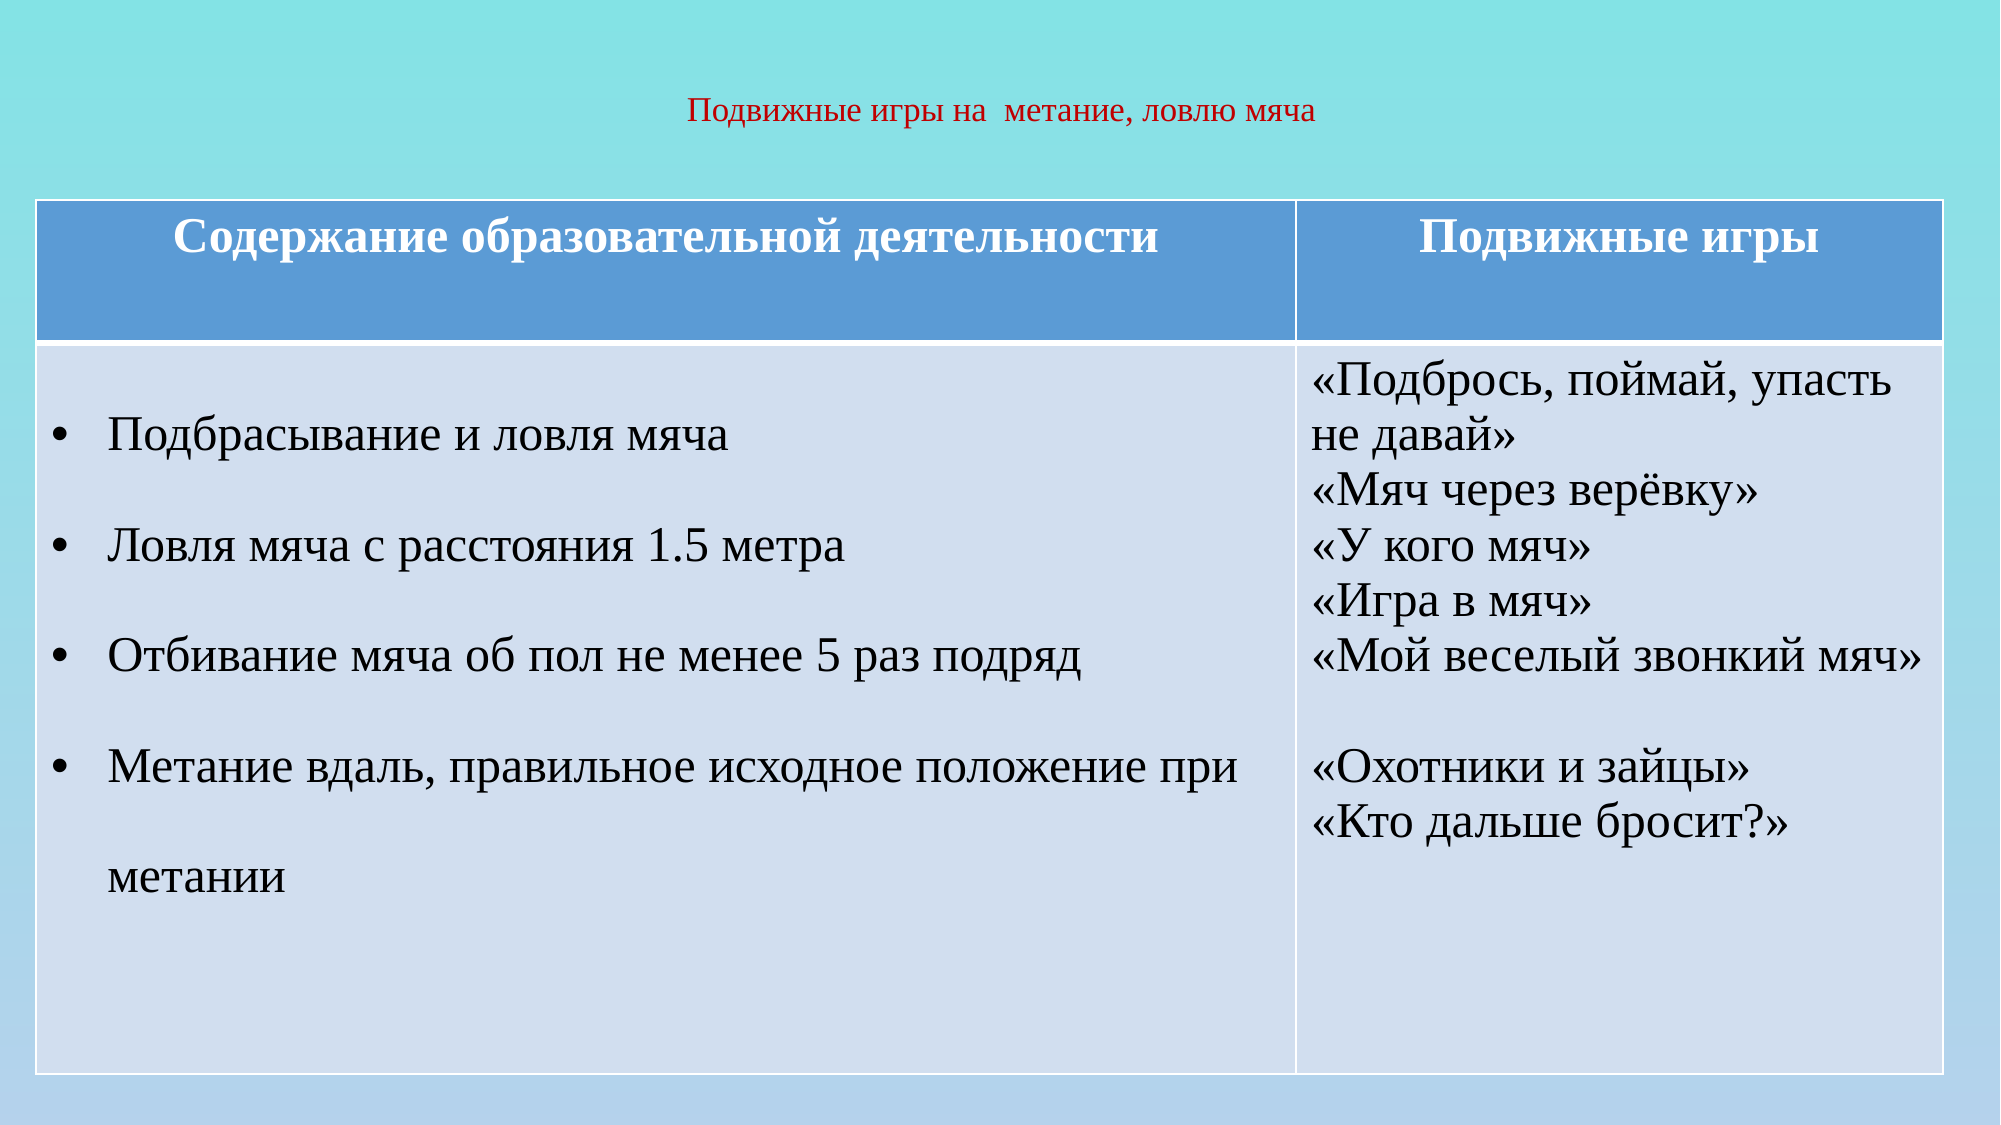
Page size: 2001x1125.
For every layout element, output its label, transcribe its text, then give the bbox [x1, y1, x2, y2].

table_cell «Подбрось, поймай, упасть не давай» «Мяч через верёвку» «У кого мяч» «Игра в мяч» «Мой веселый звонкий мяч» «Охотники и зайцы» «Кто дальше бросит?» [1297, 346, 1942, 1073]
table_header Подвижные игры [1297, 201, 1942, 340]
table_header Содержание образовательной деятельности [37, 201, 1295, 340]
table_cell Подбрасывание и ловля мяча Ловля мяча с расстояния 1.5 метра Отбивание мяча об пол не менее 5 раз подряд Метание вдаль, правильное исходное положение при метании [37, 346, 1295, 1073]
title Подвижные игры на метание, ловлю мяча [141, 44, 1863, 180]
